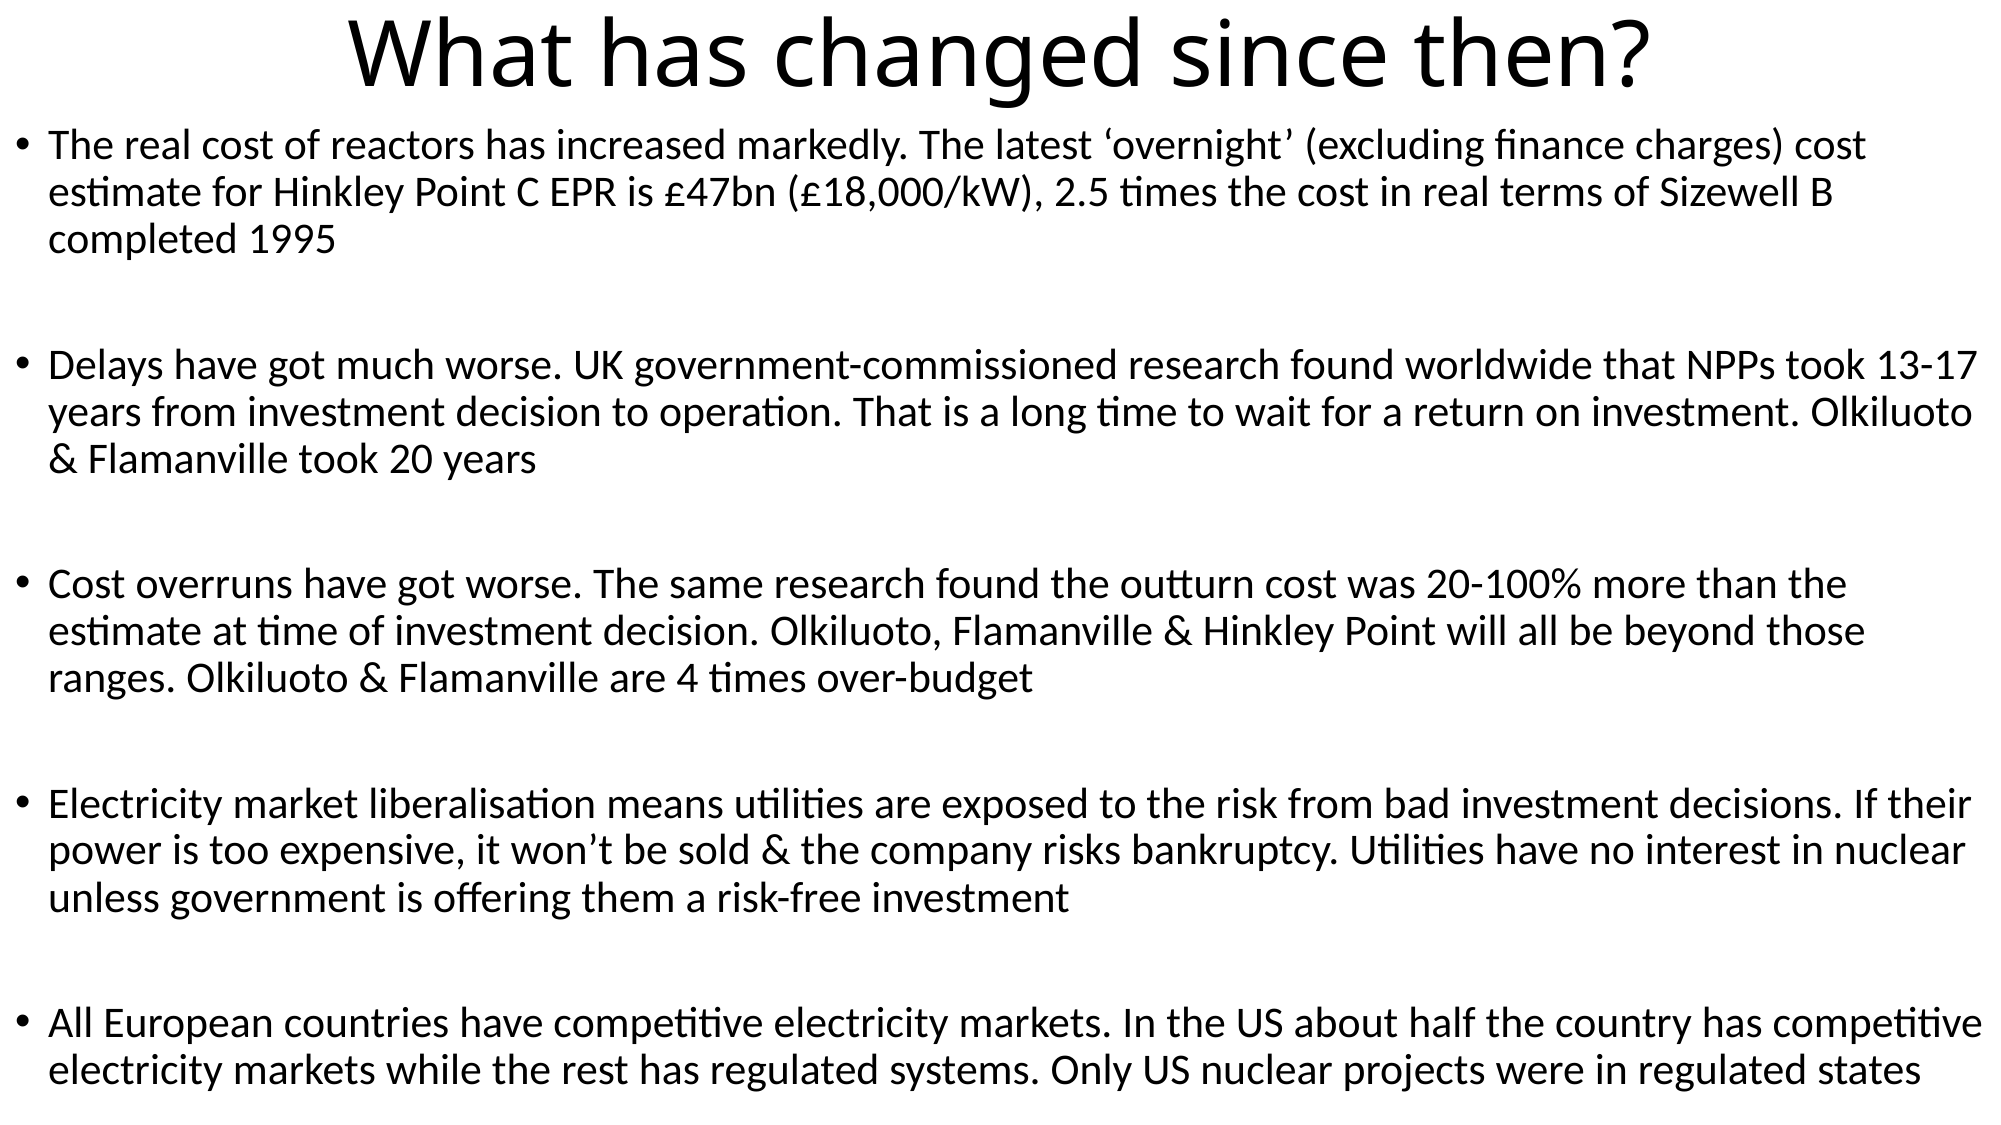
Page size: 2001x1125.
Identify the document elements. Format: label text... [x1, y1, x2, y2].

list The real cost of reactors has increased markedly. The latest ‘overnight’ (excluding finance charges) cost estimate for Hinkley Point C EPR is £47bn (£18,000/kW), 2.5 times the cost in real terms of Sizewell B completed 1995 Delays have got much worse. UK government-commissioned research found worldwide that NPPs took 13-17 years from investment decision to operation. That is a long time to wait for a return on investment. Olkiluoto & Flamanville took 20 years Cost overruns have got worse. The same research found the outturn cost was 20-100% more than the estimate at time of investment decision. Olkiluoto, Flamanville & Hinkley Point will all be beyond those ranges. Olkiluoto & Flamanville are 4 times over-budget Electricity market liberalisation means utilities are exposed to the risk from bad investment decisions. If their power is too expensive, it won’t be sold & the company risks bankruptcy. Utilities have no interest in nuclear unless government is offering them a risk-free investment All European countries have competitive electricity markets. In the US about half the country has competitive electricity markets while the rest has regulated systems. Only US nuclear projects were in regulated states [0, 114, 2000, 1125]
title What has changed since then? [0, 0, 2000, 114]
